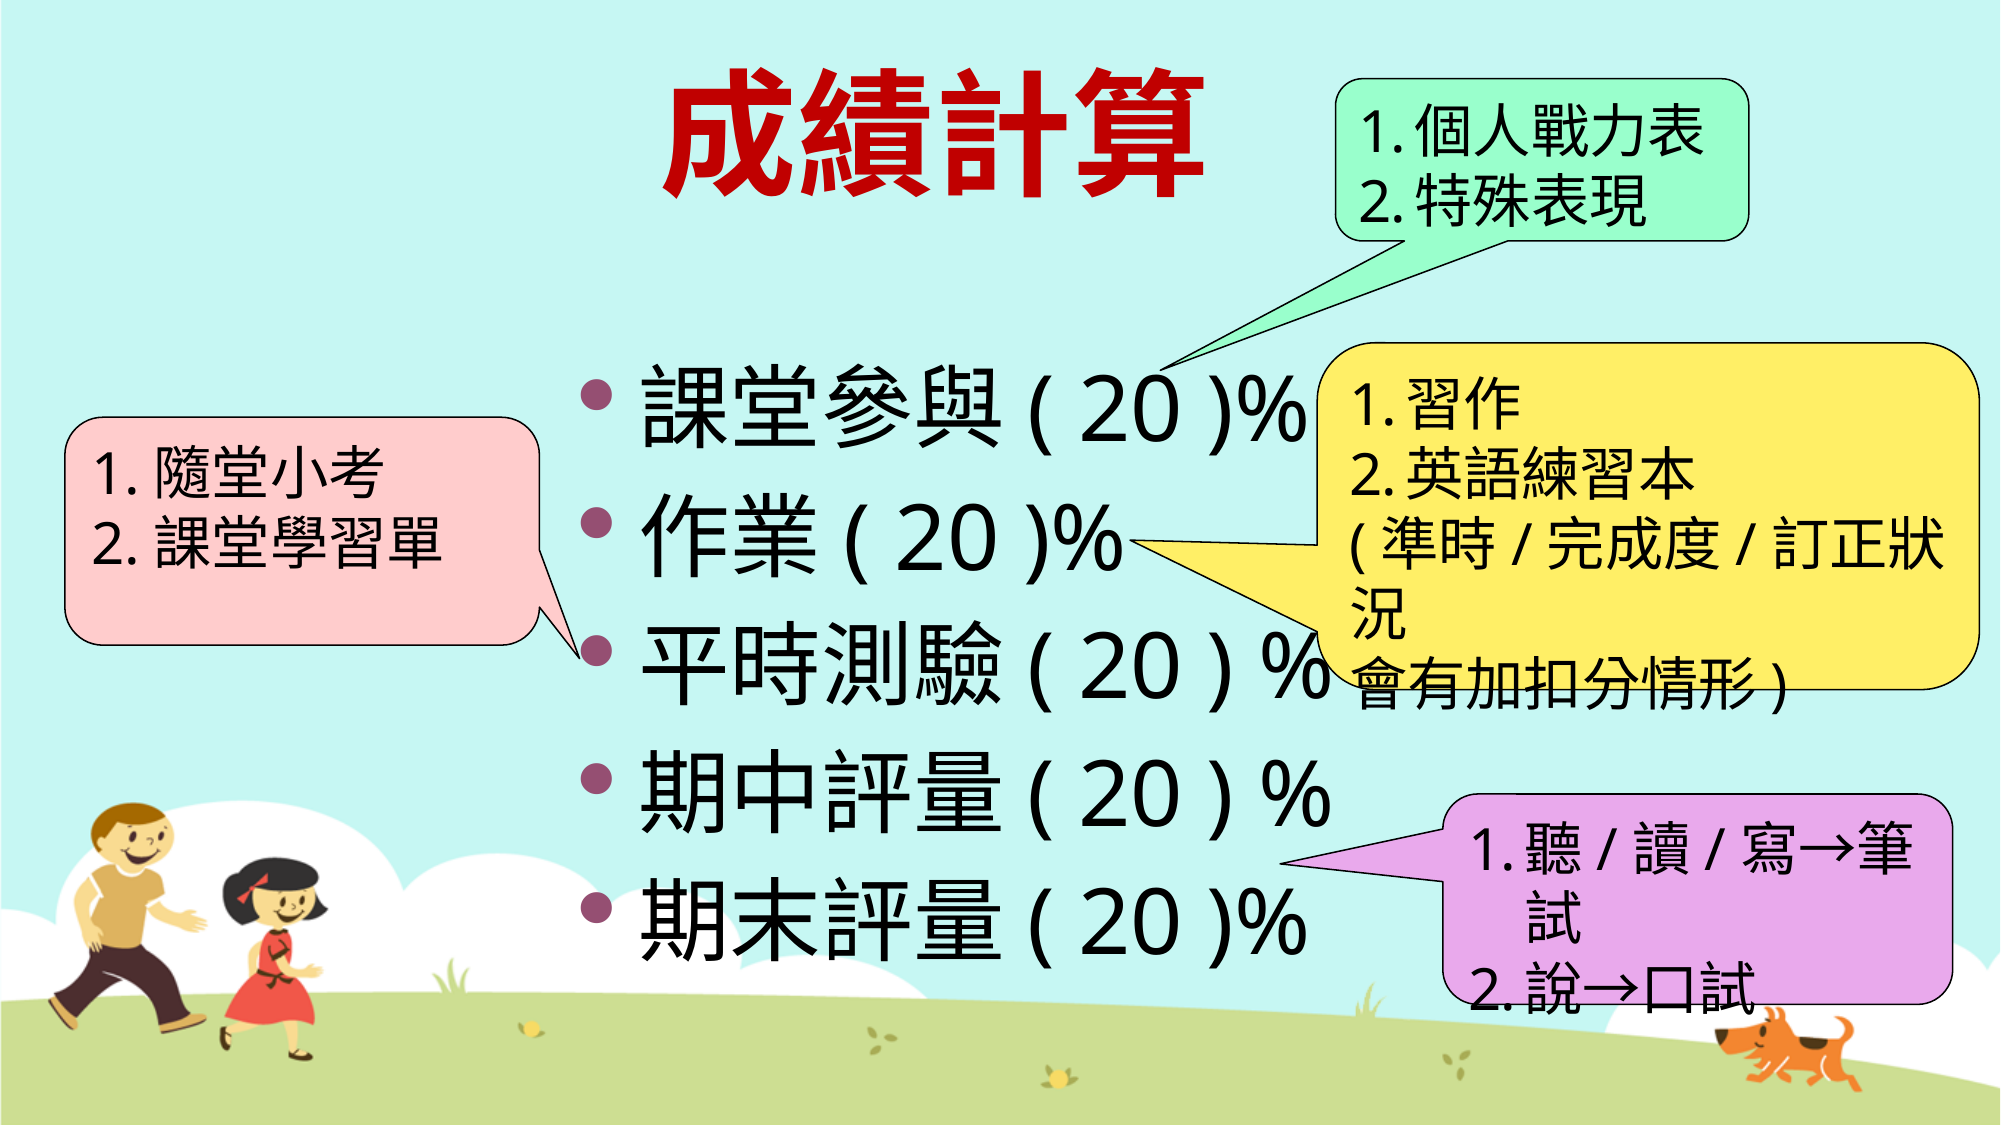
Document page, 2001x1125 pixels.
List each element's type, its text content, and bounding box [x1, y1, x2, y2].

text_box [64, 78, 1980, 1005]
picture [0, 0, 2001, 1125]
text_box 成績計算 [644, 25, 1282, 78]
